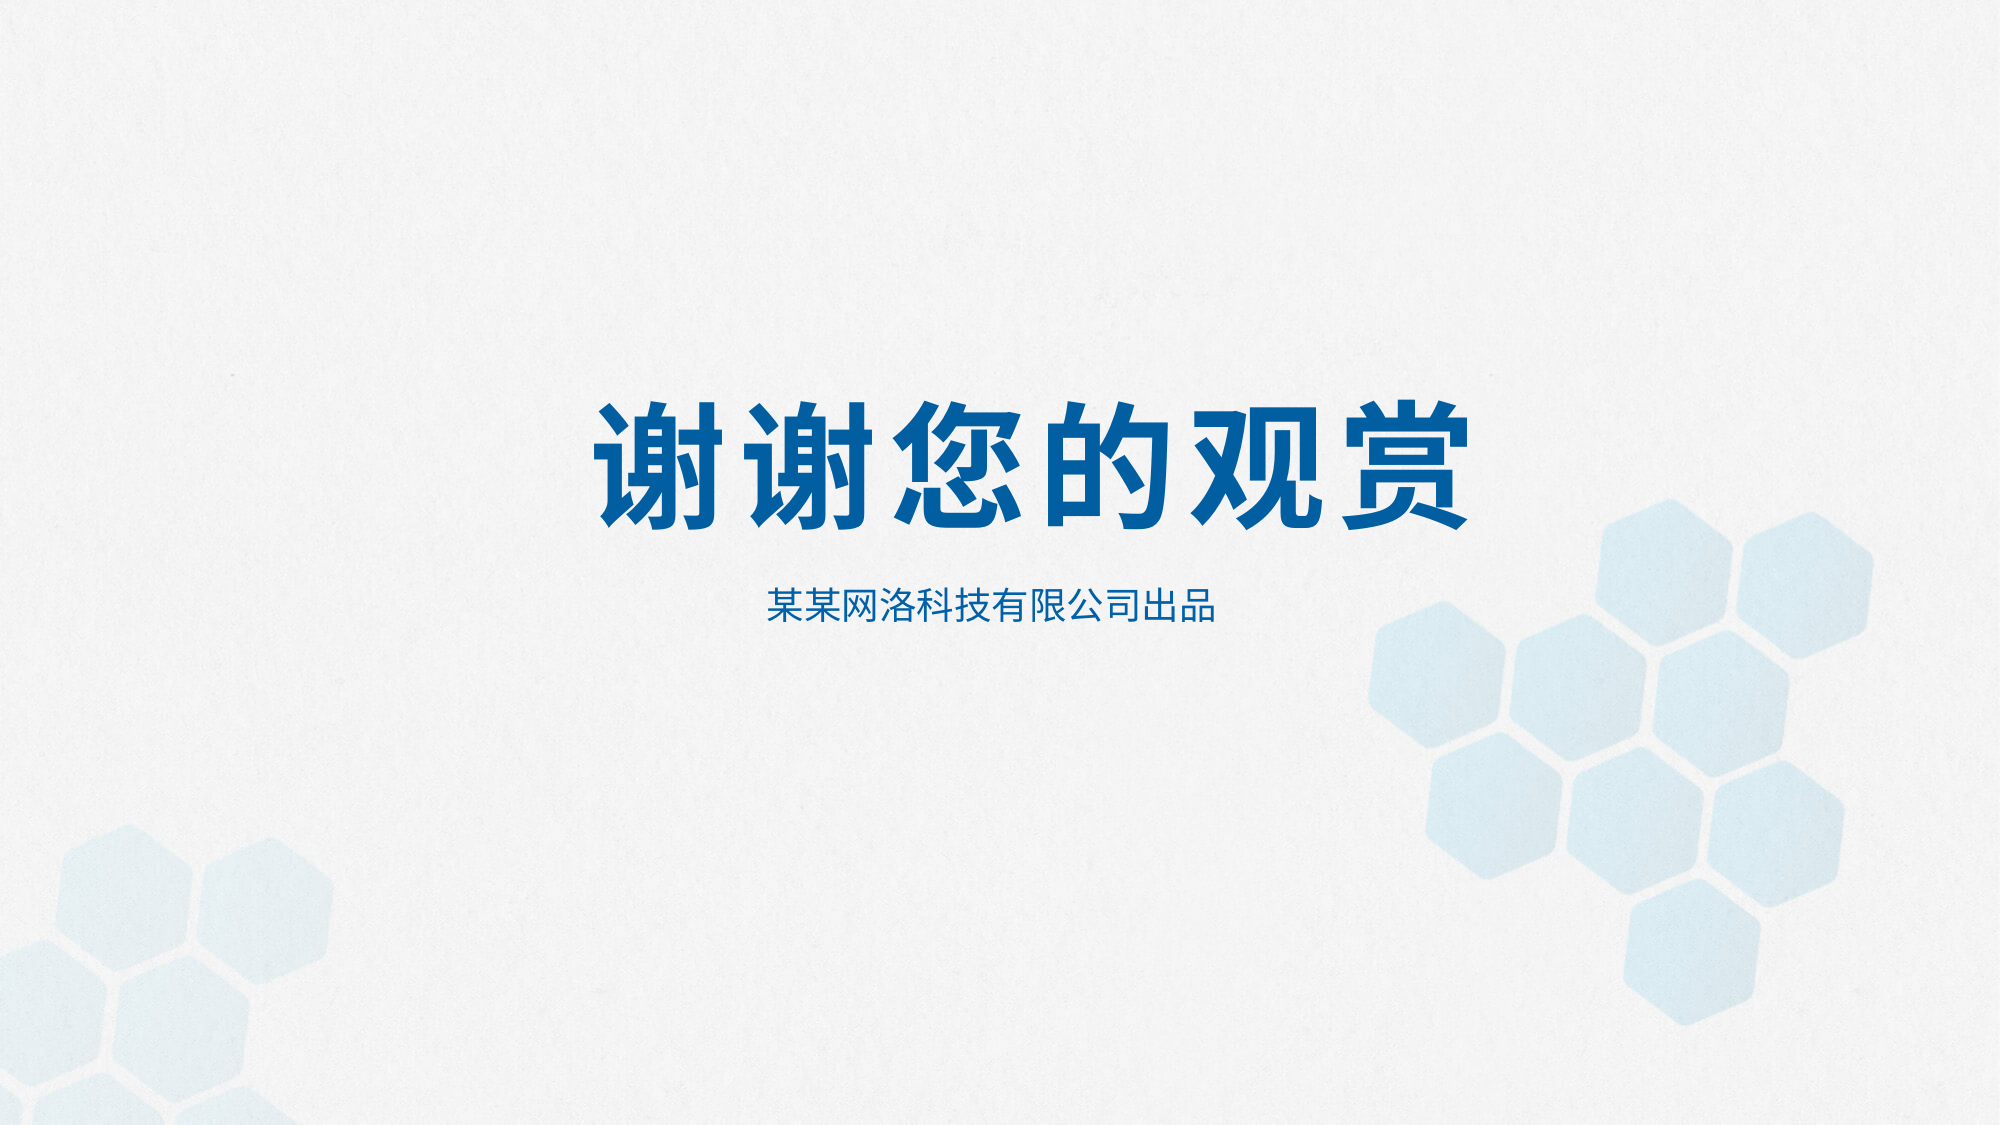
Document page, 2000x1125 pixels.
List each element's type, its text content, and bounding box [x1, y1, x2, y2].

text_box 谢谢您的观赏 [574, 373, 1528, 554]
picture [0, 0, 2000, 1125]
text_box 某某网洛科技有限公司出品 [751, 574, 1551, 634]
